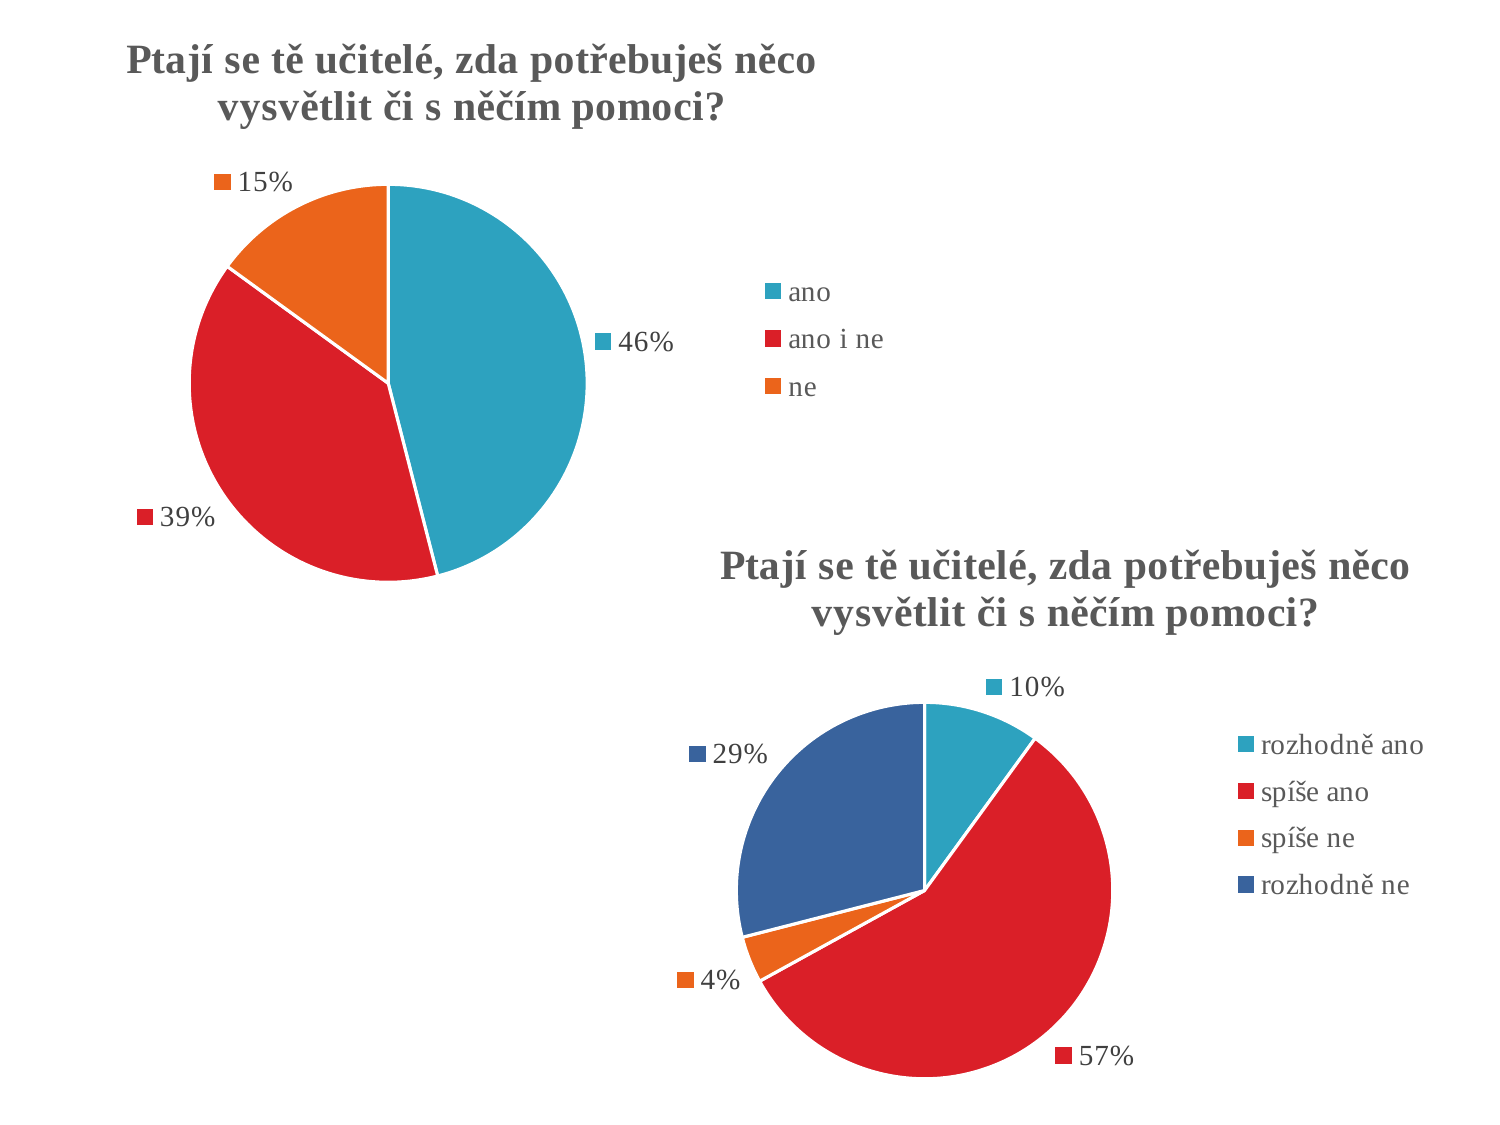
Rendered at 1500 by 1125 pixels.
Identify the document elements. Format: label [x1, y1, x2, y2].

chart [0, 3, 1500, 1107]
